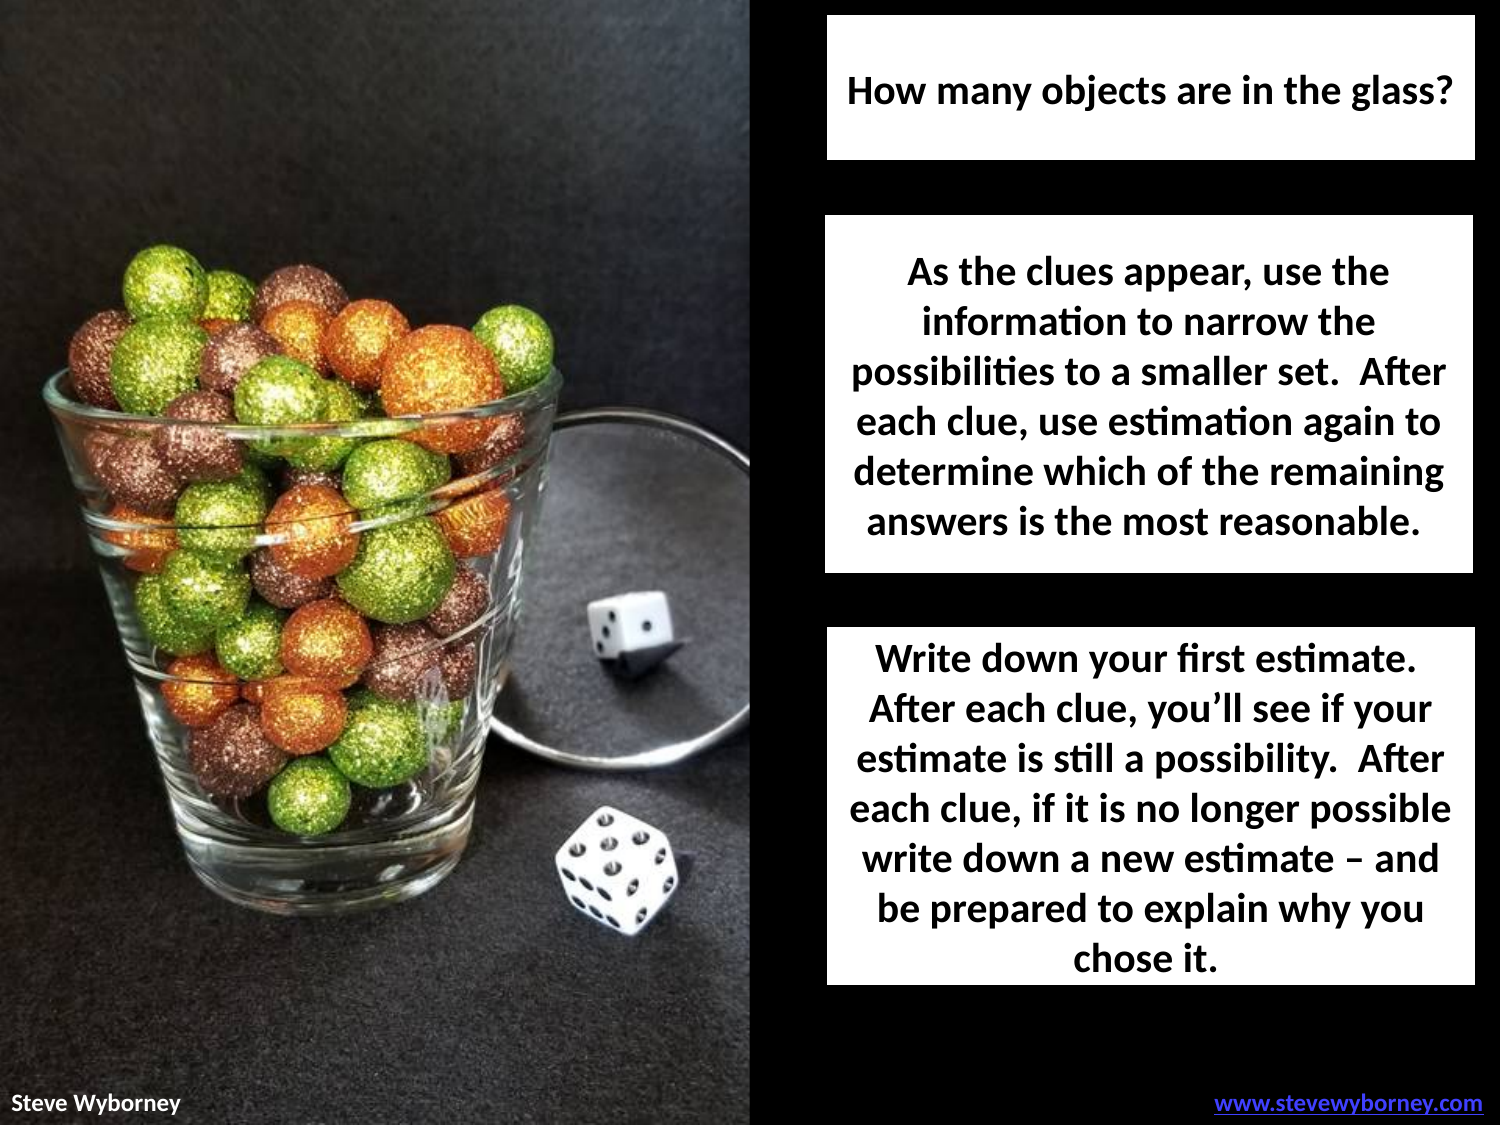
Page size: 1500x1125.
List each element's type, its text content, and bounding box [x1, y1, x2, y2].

text_box Write down your first estimate. After each clue, you’ll see if your estimate is still a possibility. After each clue, if it is no longer possible write down a new estimate – and be prepared to explain why you chose it. [823, 623, 1479, 989]
text_box www.stevewyborney.com [1199, 1079, 1499, 1125]
text_box As the clues appear, use the information to narrow the possibilities to a smaller set. After each clue, use estimation again to determine which of the remaining answers is the most reasonable. [821, 210, 1477, 577]
text_box How many objects are in the glass? [823, 10, 1479, 164]
picture [0, 0, 751, 1125]
